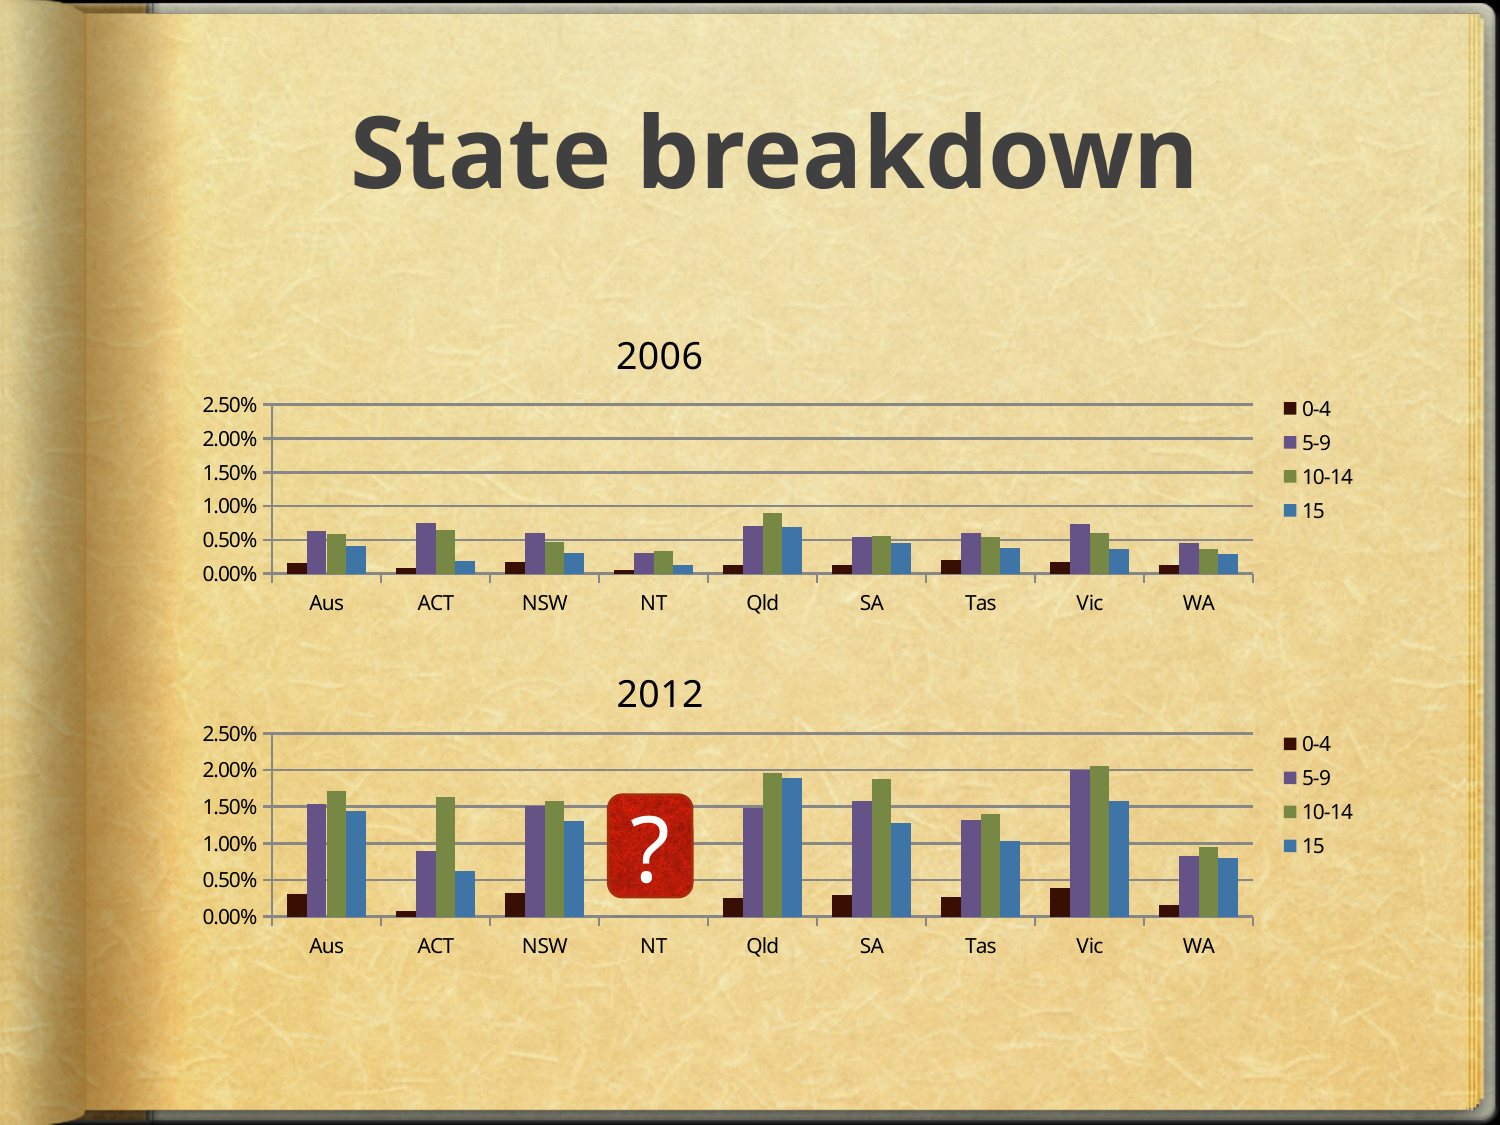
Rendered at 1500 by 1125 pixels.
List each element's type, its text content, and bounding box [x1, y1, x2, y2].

picture [0, 0, 1500, 1125]
chart [177, 294, 1373, 968]
title State breakdown [178, 45, 1372, 265]
